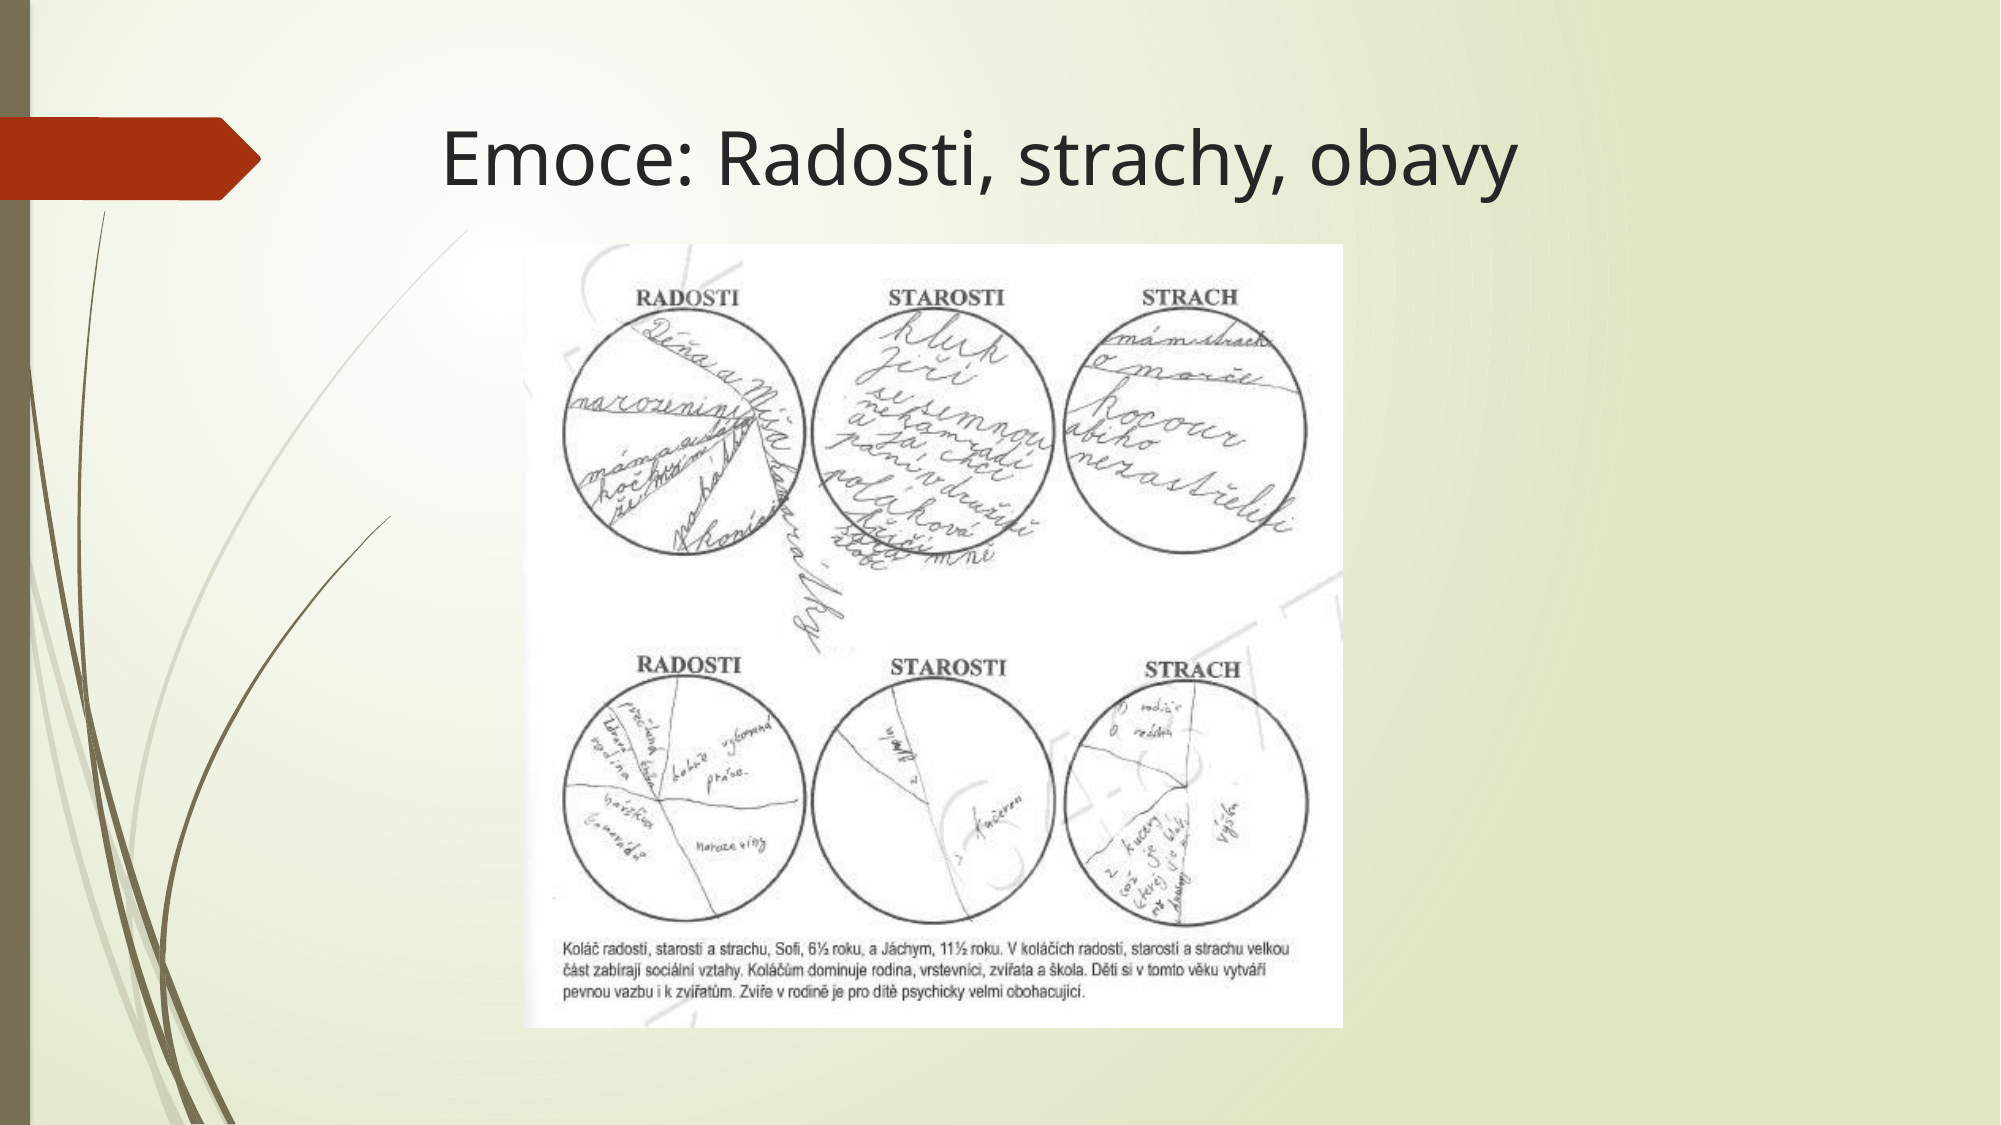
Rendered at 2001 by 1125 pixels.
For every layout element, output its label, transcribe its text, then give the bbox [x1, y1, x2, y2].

title Emoce: Radosti, strachy, obavy [425, 102, 1888, 313]
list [523, 244, 1343, 1028]
